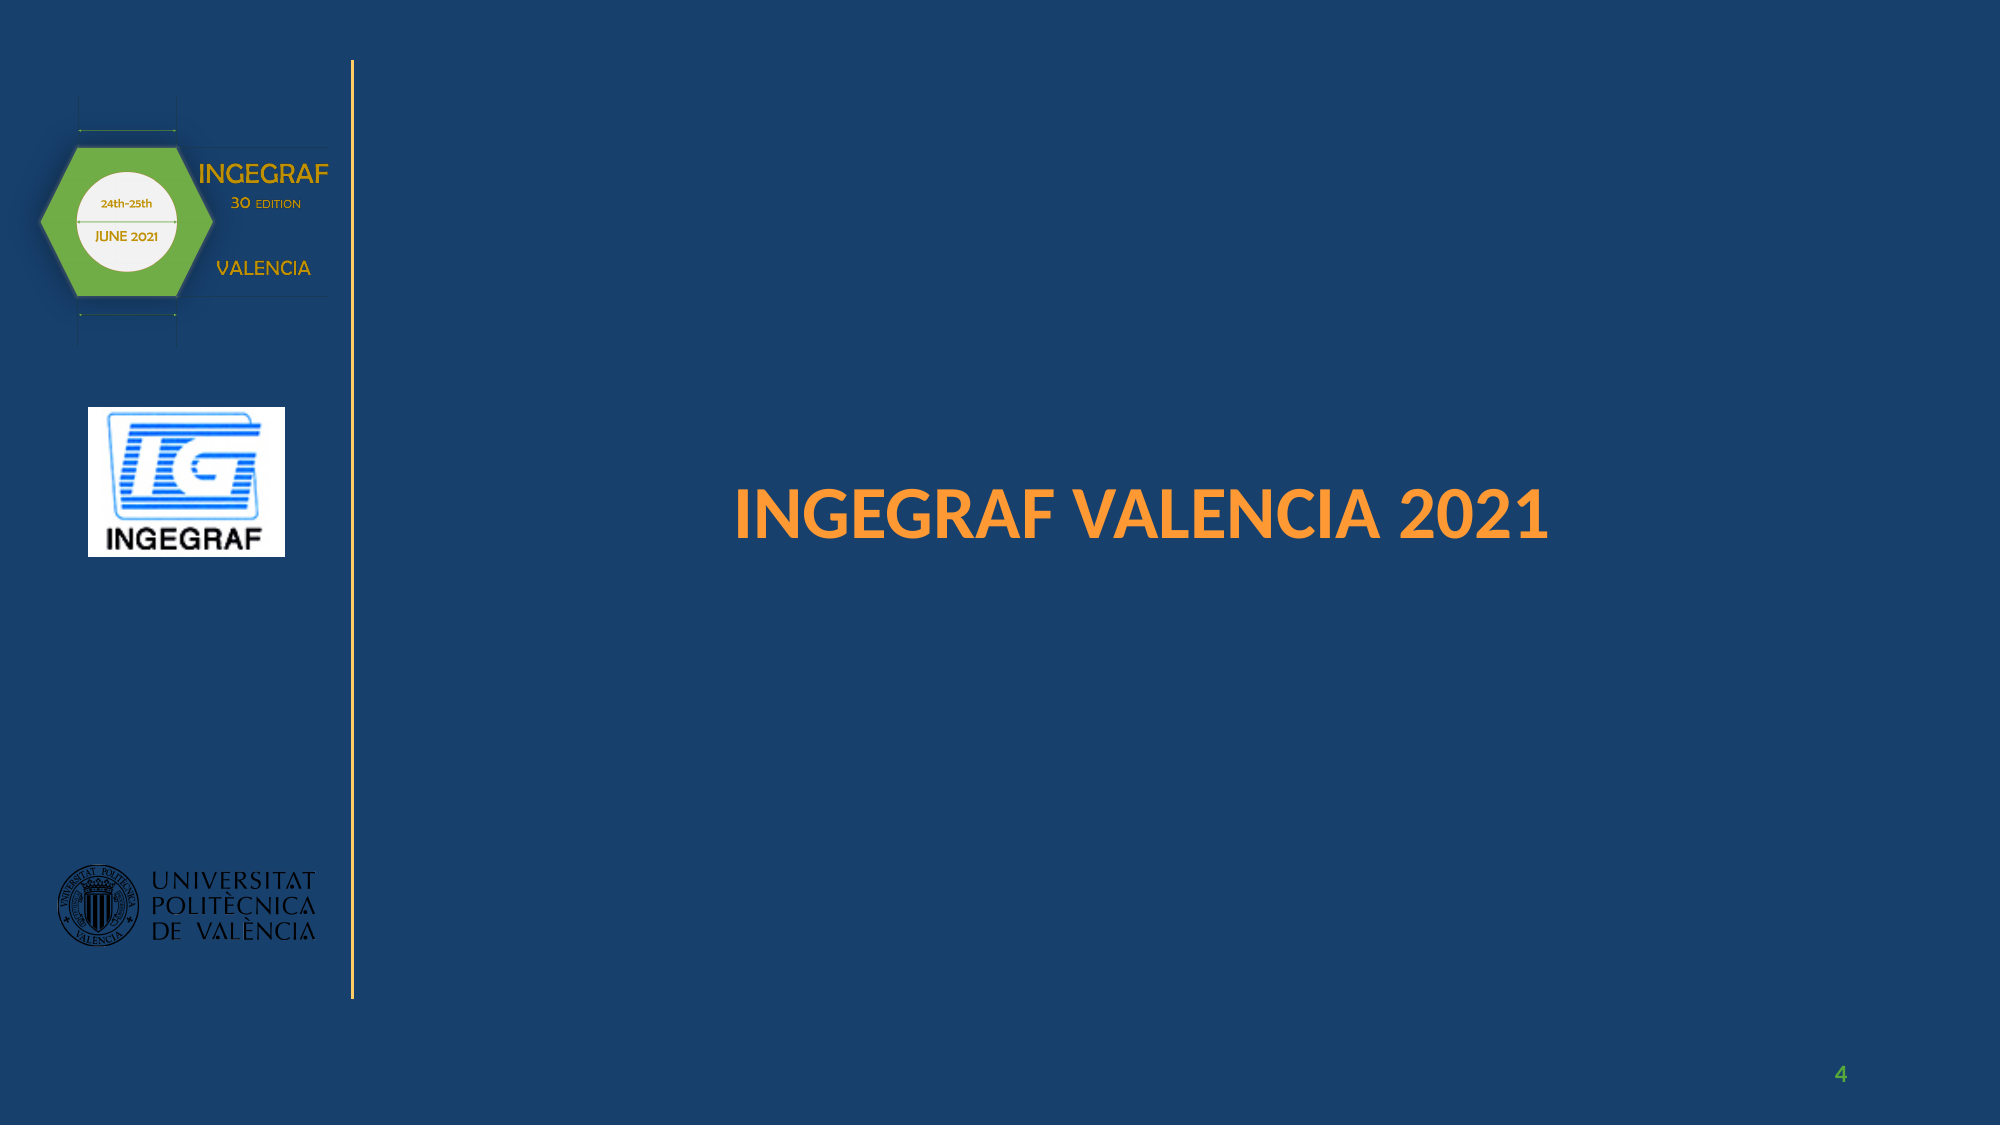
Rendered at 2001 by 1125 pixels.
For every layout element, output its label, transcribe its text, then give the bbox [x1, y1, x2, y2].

picture [0, 97, 346, 347]
picture [34, 851, 339, 960]
picture [88, 407, 285, 557]
slide_number 4 [1412, 1042, 1863, 1103]
